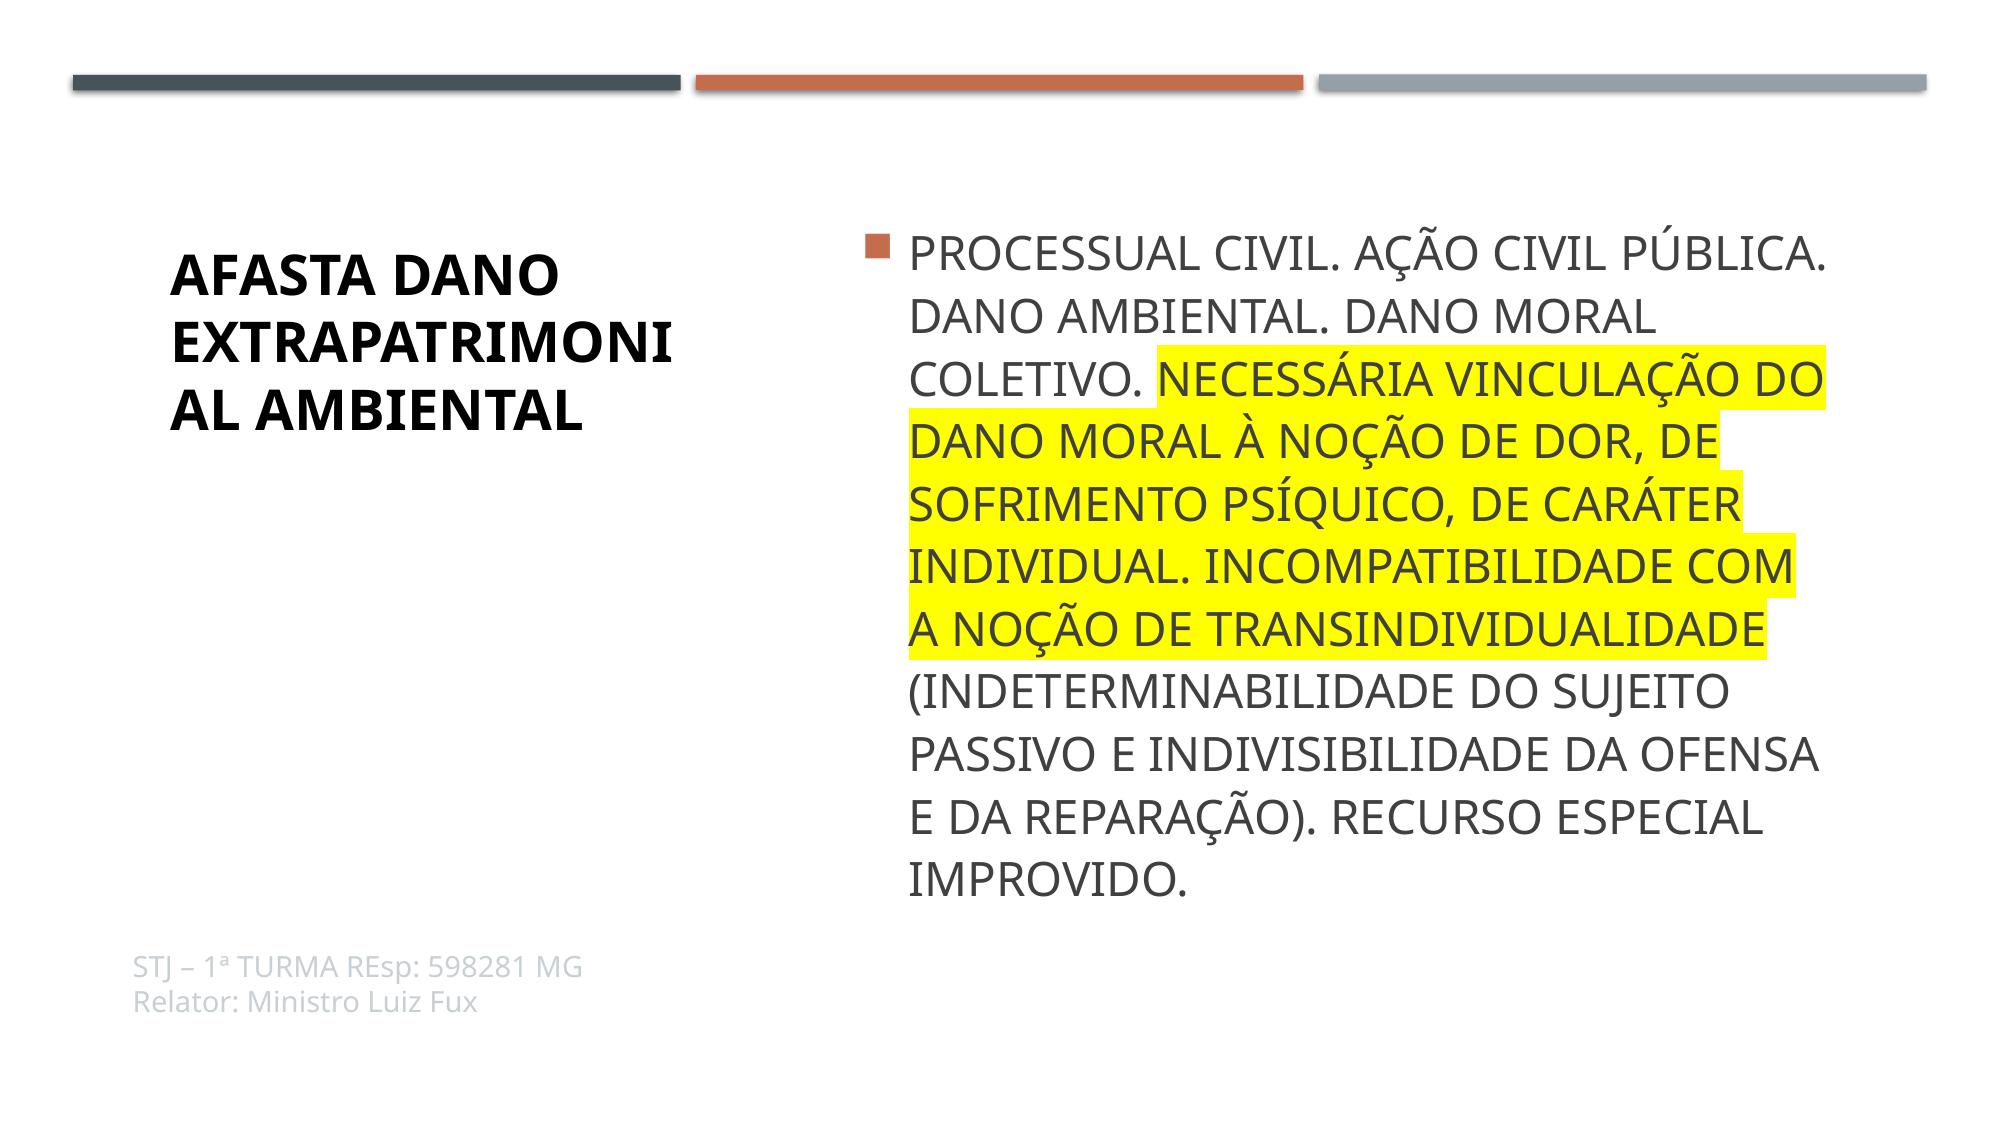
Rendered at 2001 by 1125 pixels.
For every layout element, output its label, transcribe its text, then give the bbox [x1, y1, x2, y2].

text_box STJ – 1ª TURMA REsp: 598281 MG Relator: Ministro Luiz Fux [117, 941, 709, 1026]
list PROCESSUAL CIVIL. AÇÃO CIVIL PÚBLICA. DANO AMBIENTAL. DANO MORAL COLETIVO. NECESSÁRIA VINCULAÇÃO DO DANO MORAL À NOÇÃO DE DOR, DE SOFRIMENTO PSÍQUICO, DE CARÁTER INDIVIDUAL. INCOMPATIBILIDADE COM A NOÇÃO DE TRANSINDIVIDUALIDADE (INDETERMINABILIDADE DO SUJEITO PASSIVO E INDIVISIBILIDADE DA OFENSA E DA REPARAÇÃO). RECURSO ESPECIAL IMPROVIDO. [845, 182, 1848, 942]
title AFASTA dano extrapatrimonial ambiental [155, 182, 707, 498]
